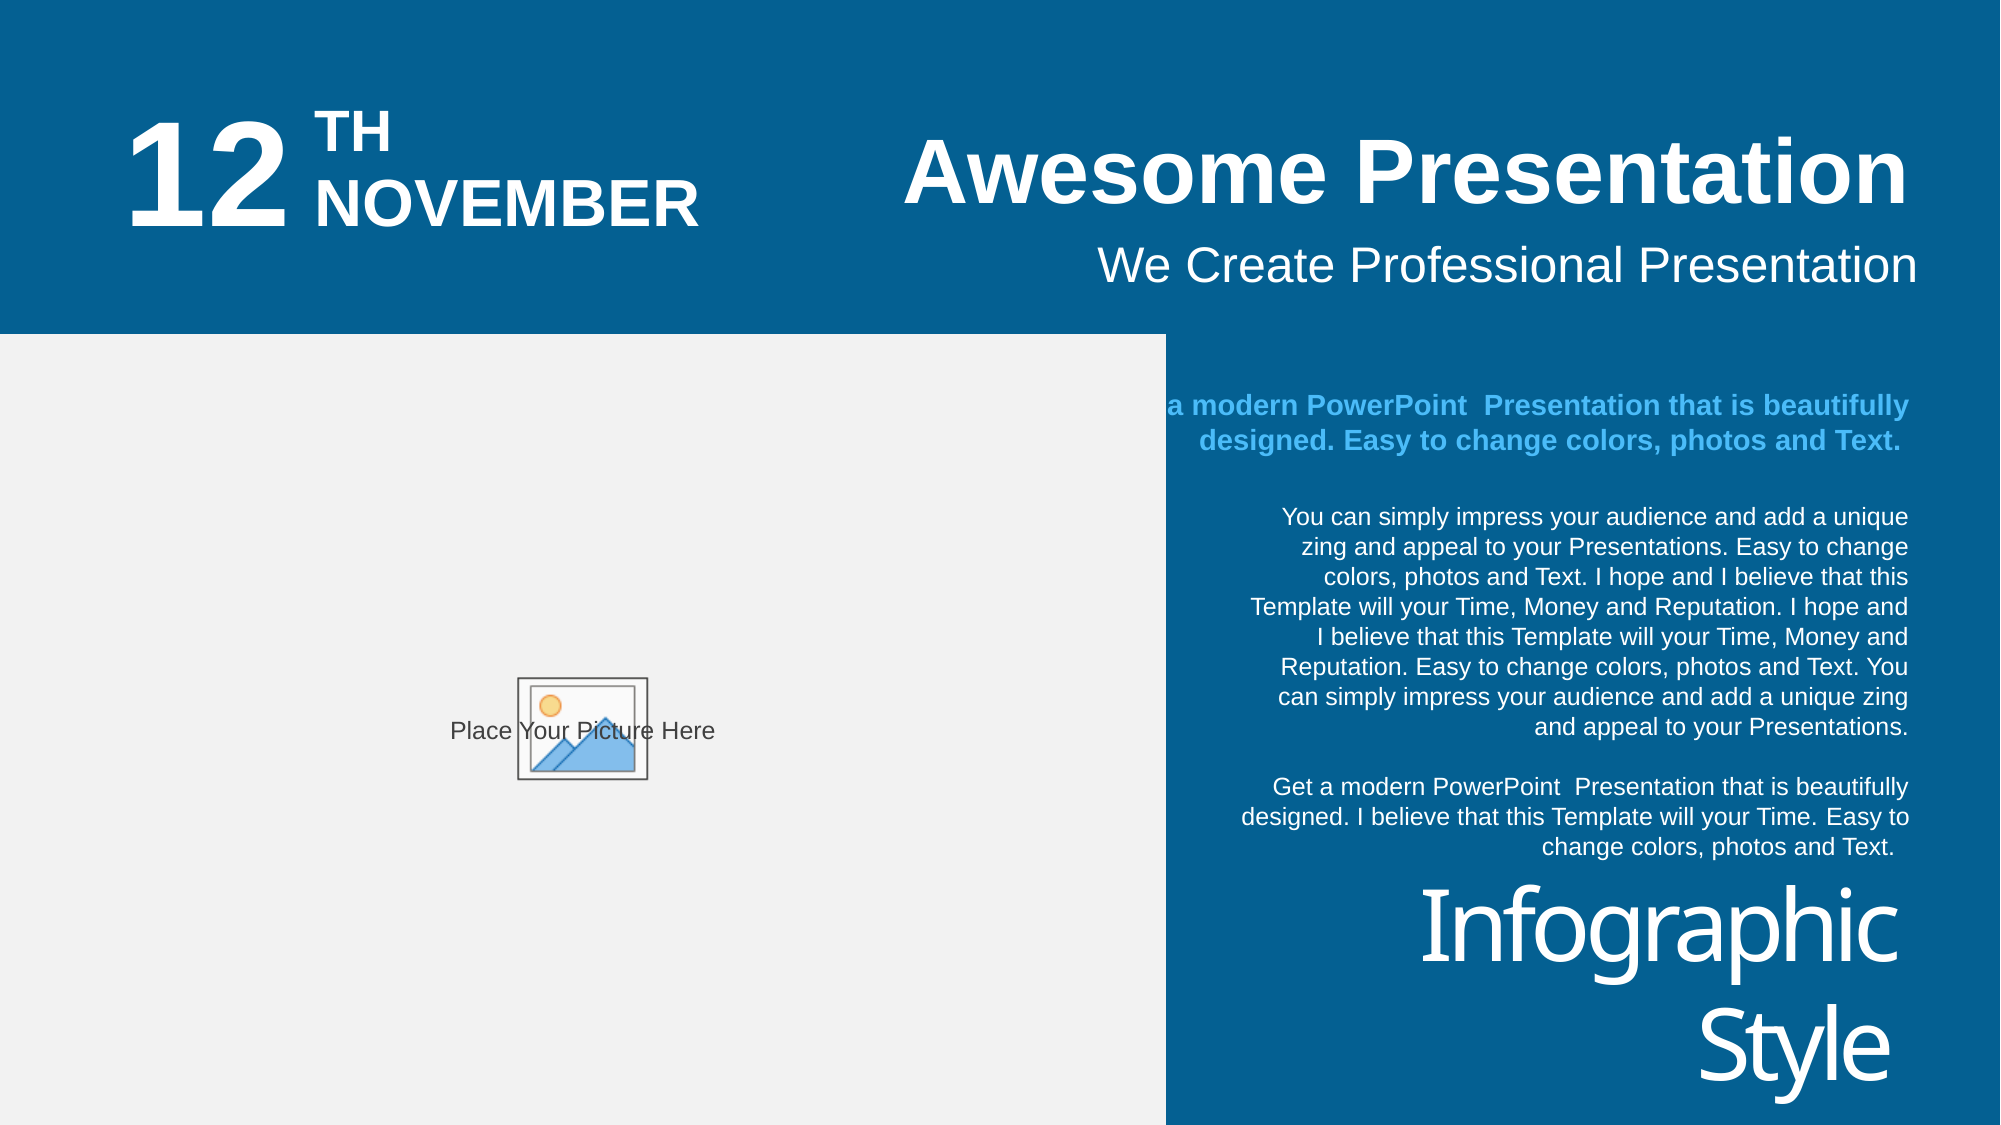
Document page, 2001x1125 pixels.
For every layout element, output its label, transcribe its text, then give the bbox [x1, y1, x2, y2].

text_box Awesome Presentation [854, 104, 1925, 229]
text_box Infographic Style [1285, 853, 1910, 1109]
text_box Get a modern PowerPoint Presentation that is beautifully designed. Easy to change colors, photos and Text. [1167, 379, 1925, 499]
picture [0, 333, 1167, 1125]
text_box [85, 68, 738, 266]
text_box We Create Professional Presentation [852, 232, 1923, 293]
text_box You can simply impress your audience and add a unique zing and appeal to your Presentations. Easy to change colors, photos and Text. I hope and I believe that this Template will your Time, Money and Reputation. I hope and I believe that this Template will your Time, Money and Reputation. Easy to change colors, photos and Text. You can simply impress your audience and add a unique zing and appeal to your Presentations. Get a modern PowerPoint Presentation that is beautifully designed. I believe that this Template will your Time. Easy to change colors, photos and Text. [1226, 499, 1925, 868]
